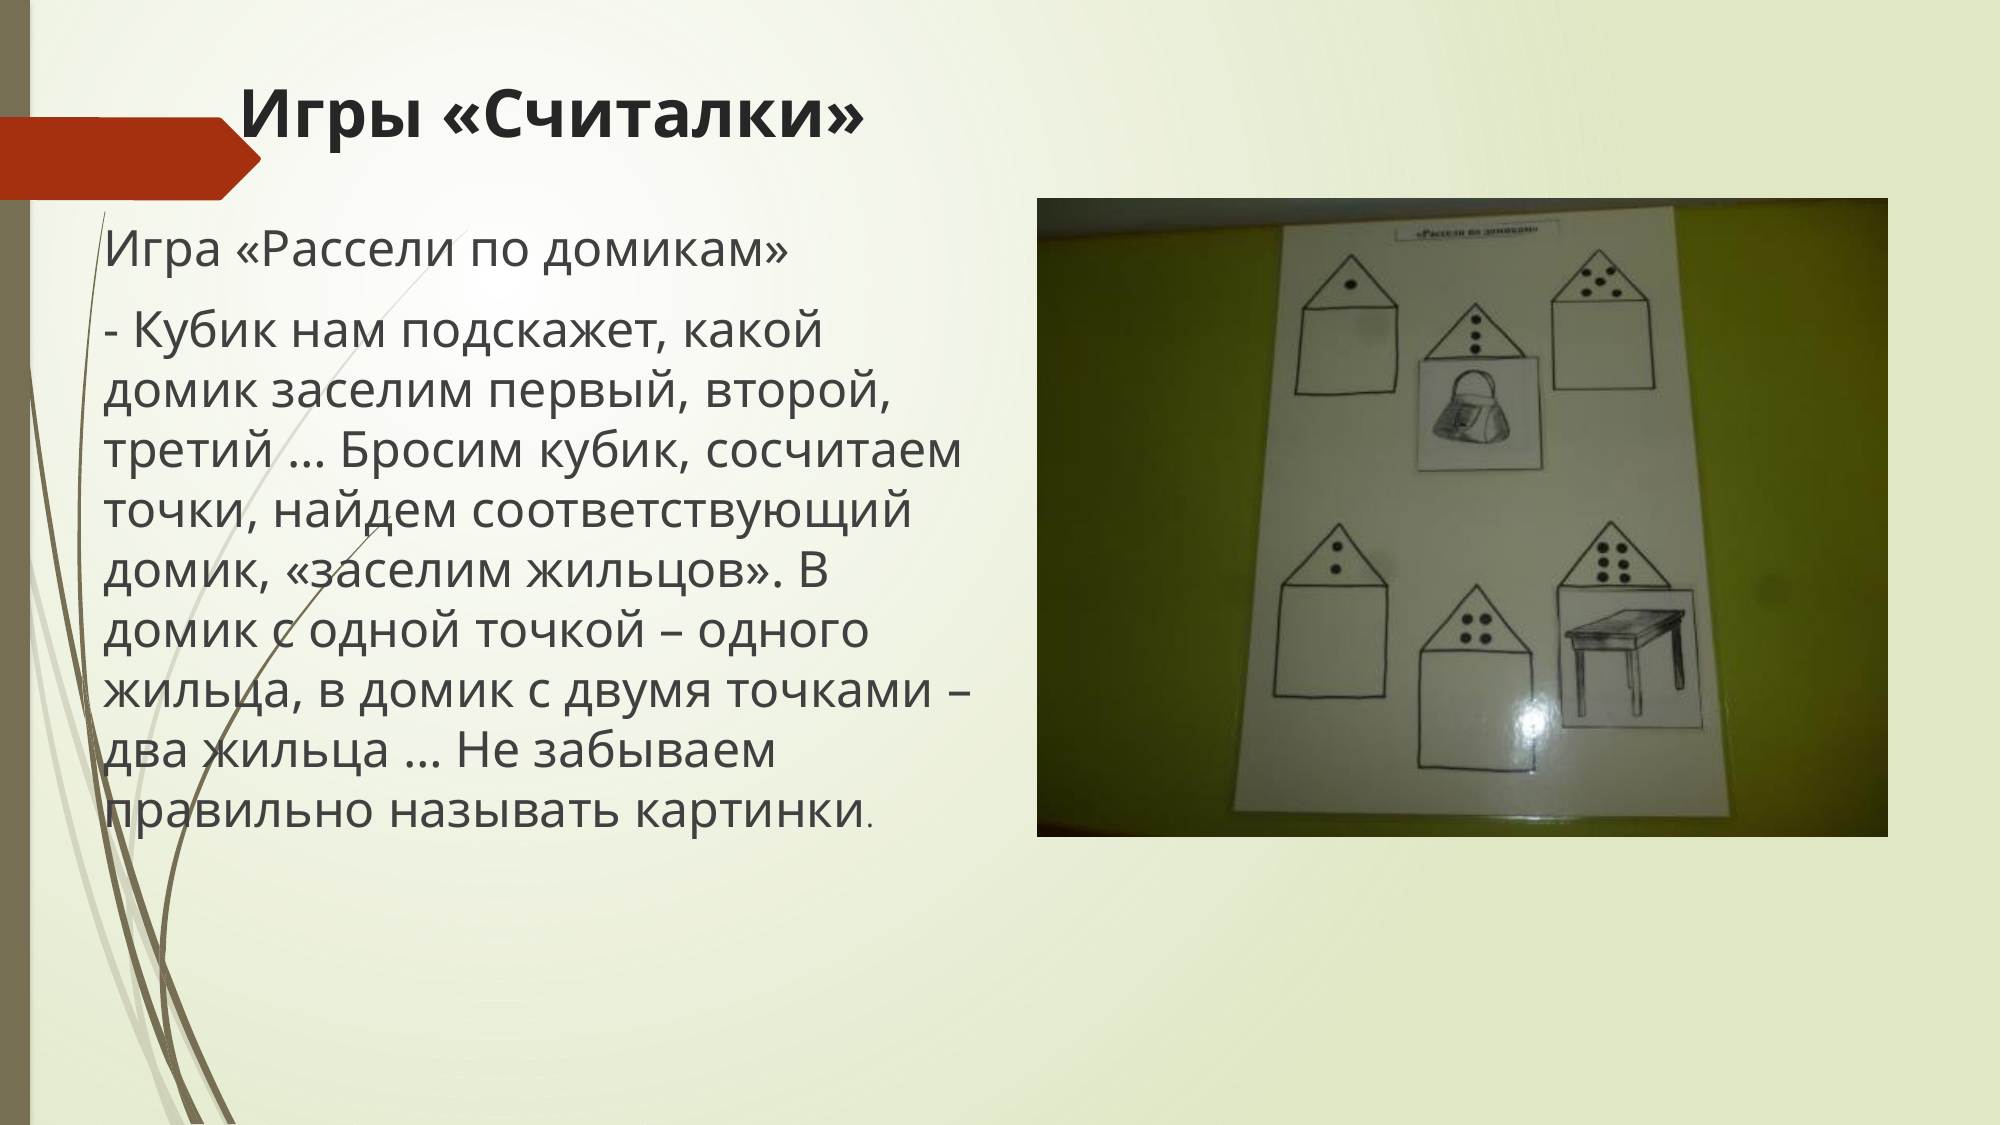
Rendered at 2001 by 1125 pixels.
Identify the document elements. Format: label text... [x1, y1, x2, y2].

title Игры «Считалки» [105, 48, 1000, 208]
list Игра «Рассели по домикам» - Кубик нам подскажет, какой домик заселим первый, второй, третий … Бросим кубик, сосчитаем точки, найдем соответствующий домик, «заселим жильцов». В домик с одной точкой – одного жильца, в домик с двумя точками – два жильца … Не забываем правильно называть картинки. [88, 208, 1000, 909]
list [1036, 198, 1888, 837]
